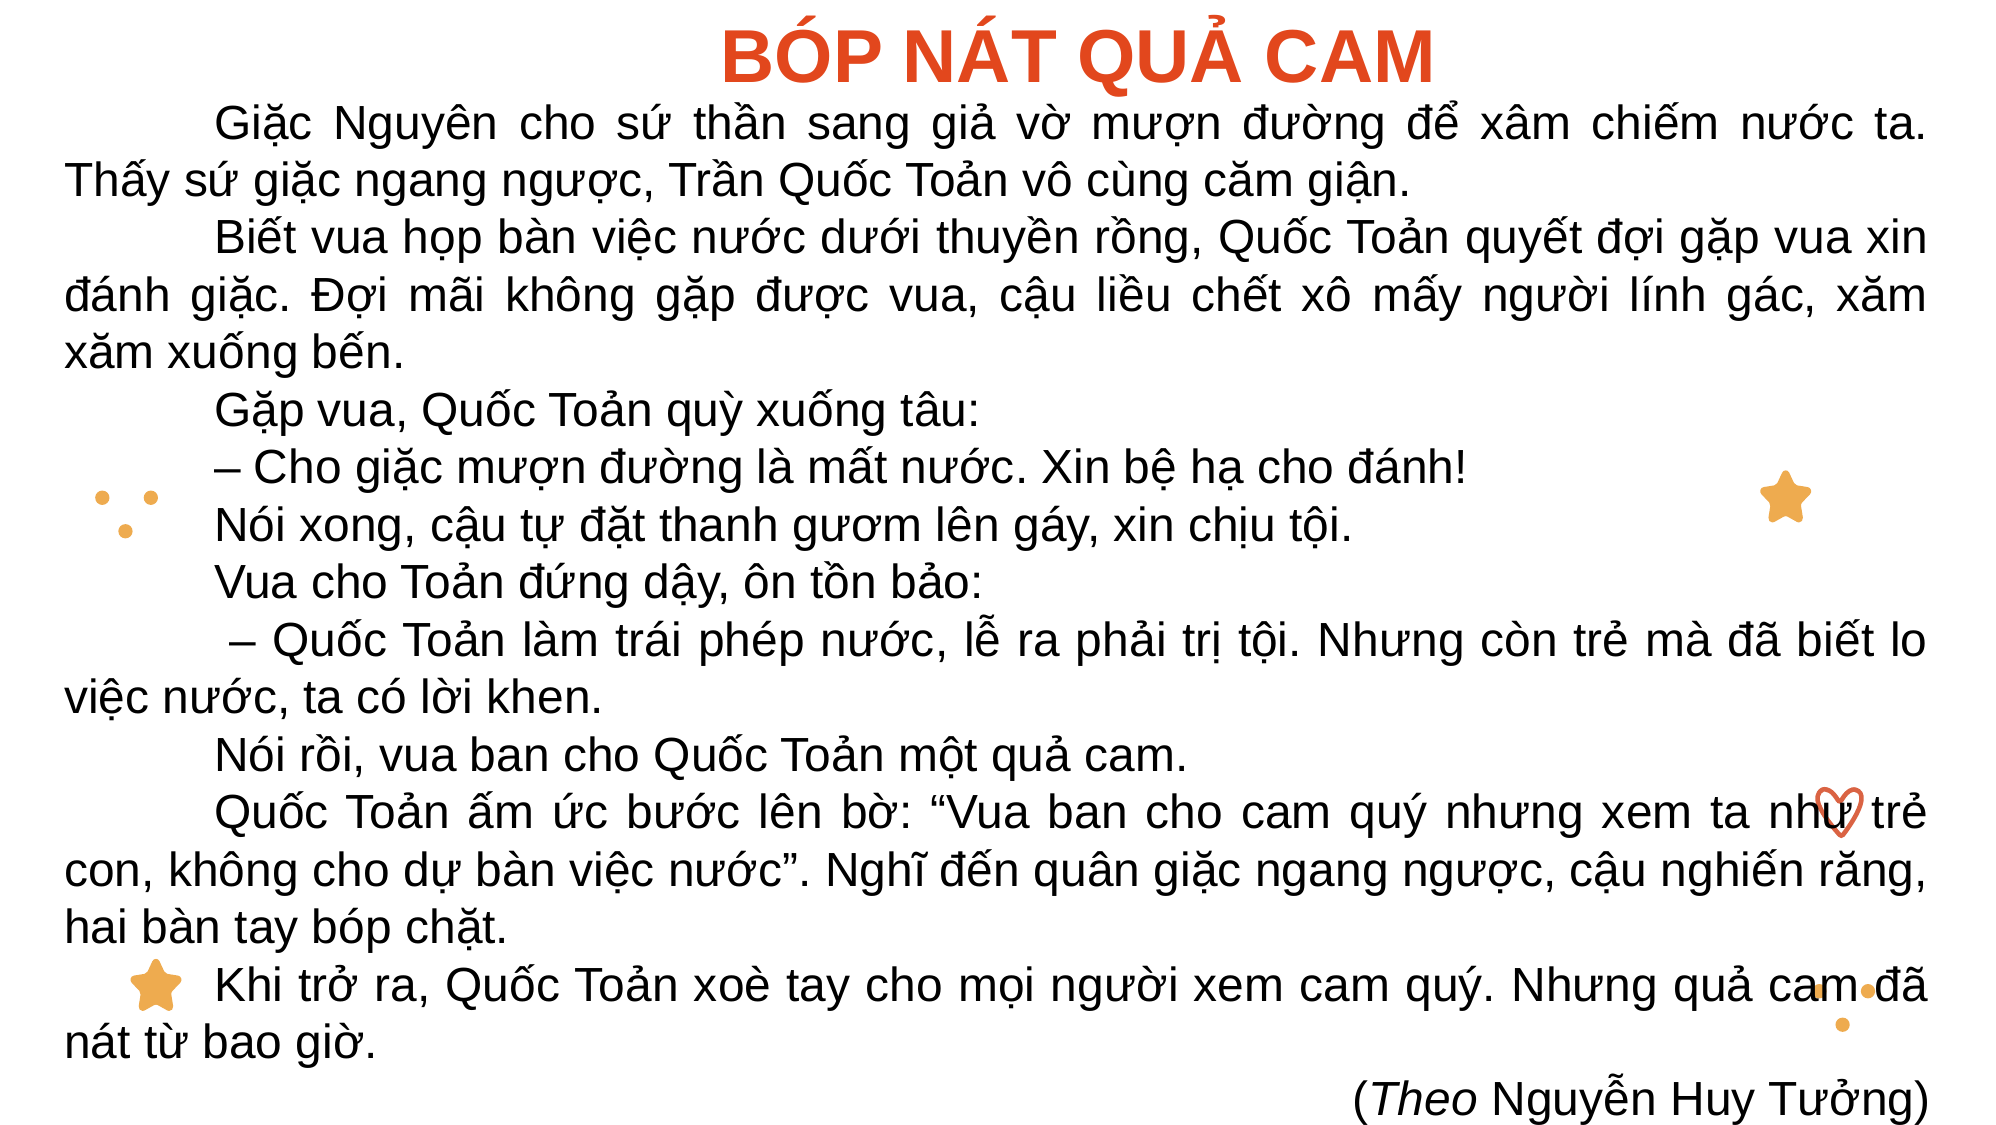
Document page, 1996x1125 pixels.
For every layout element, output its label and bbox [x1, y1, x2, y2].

text_box [49, 0, 1946, 1125]
